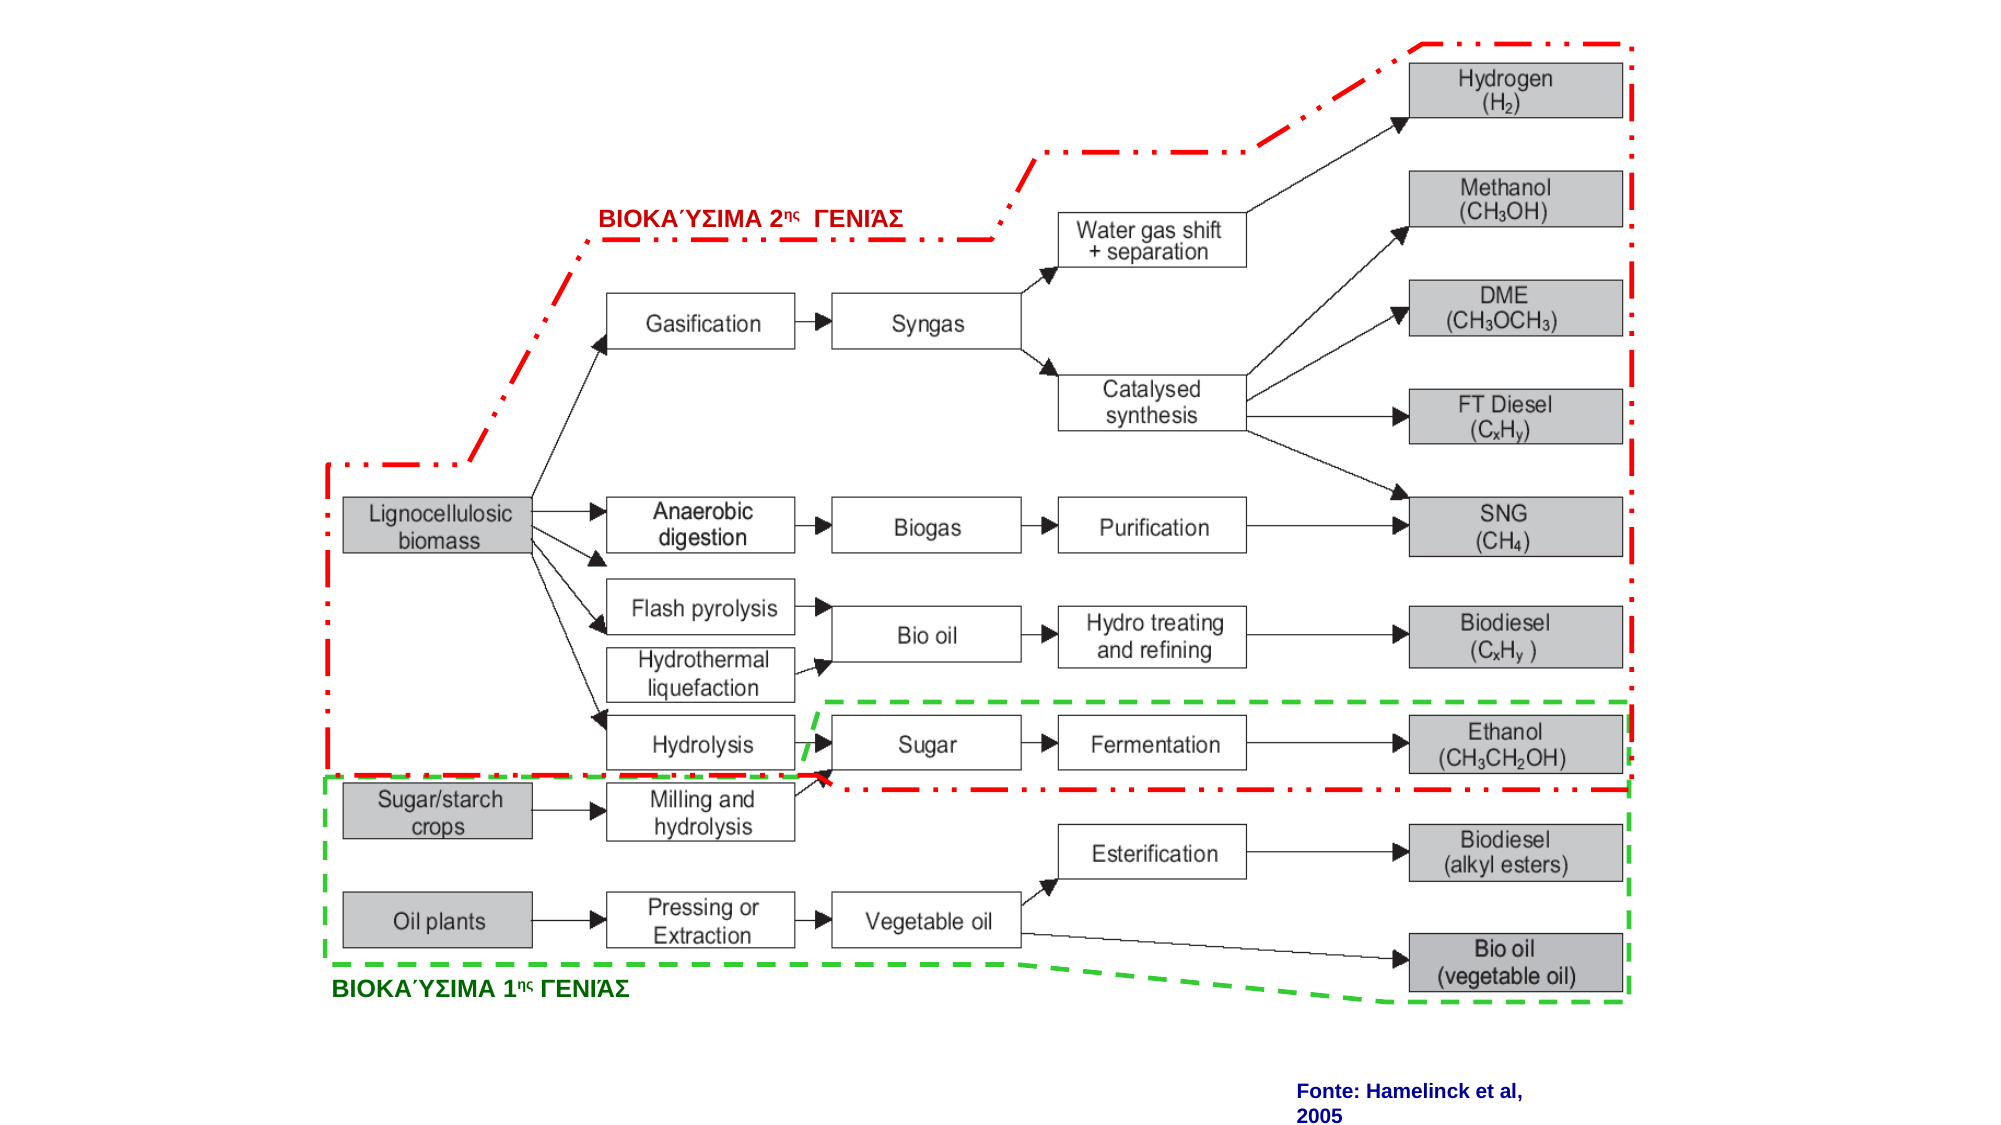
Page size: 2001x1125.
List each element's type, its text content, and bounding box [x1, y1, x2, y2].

text_box [325, 777, 335, 964]
text_box ΒΙΟΚΑΎΣΙΜΑ 1ης ΓΕΝΙΆΣ [316, 964, 646, 1010]
picture [335, 52, 1632, 1003]
text_box Fonte: Hamelinck et al, 2005 [1281, 1070, 1589, 1125]
text_box [1409, 43, 1632, 52]
text_box [327, 464, 335, 776]
